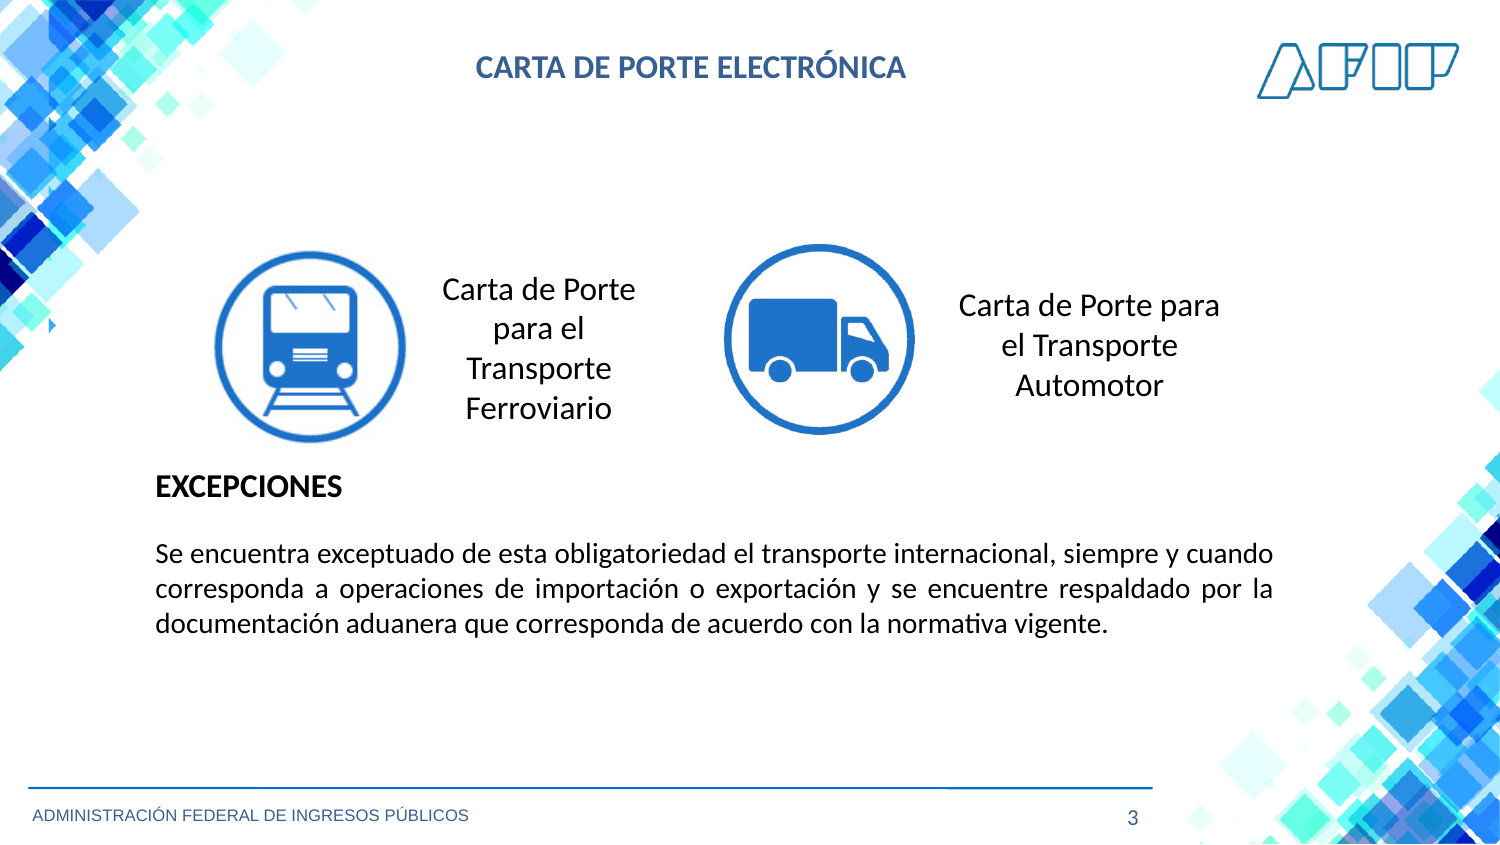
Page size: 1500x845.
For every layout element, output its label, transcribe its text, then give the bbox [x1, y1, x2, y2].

text_box [117, 129, 1243, 163]
text_box Carta de Porte para el Transporte Ferroviario [421, 187, 657, 434]
text_box EXCEPCIONES Se encuentra exceptuado de esta obligatoriedad el transporte internacional, siempre y cuando corresponda a operaciones de importación o exportación y se encuentre respaldado por la documentación aduanera que corresponda de acuerdo con la normativa vigente. [140, 457, 1289, 647]
title CARTA DE PORTE ELECTRÓNICA [128, 58, 1254, 93]
picture [0, 0, 1500, 844]
text_box Carta de Porte para el Transporte Automotor [937, 211, 1243, 411]
